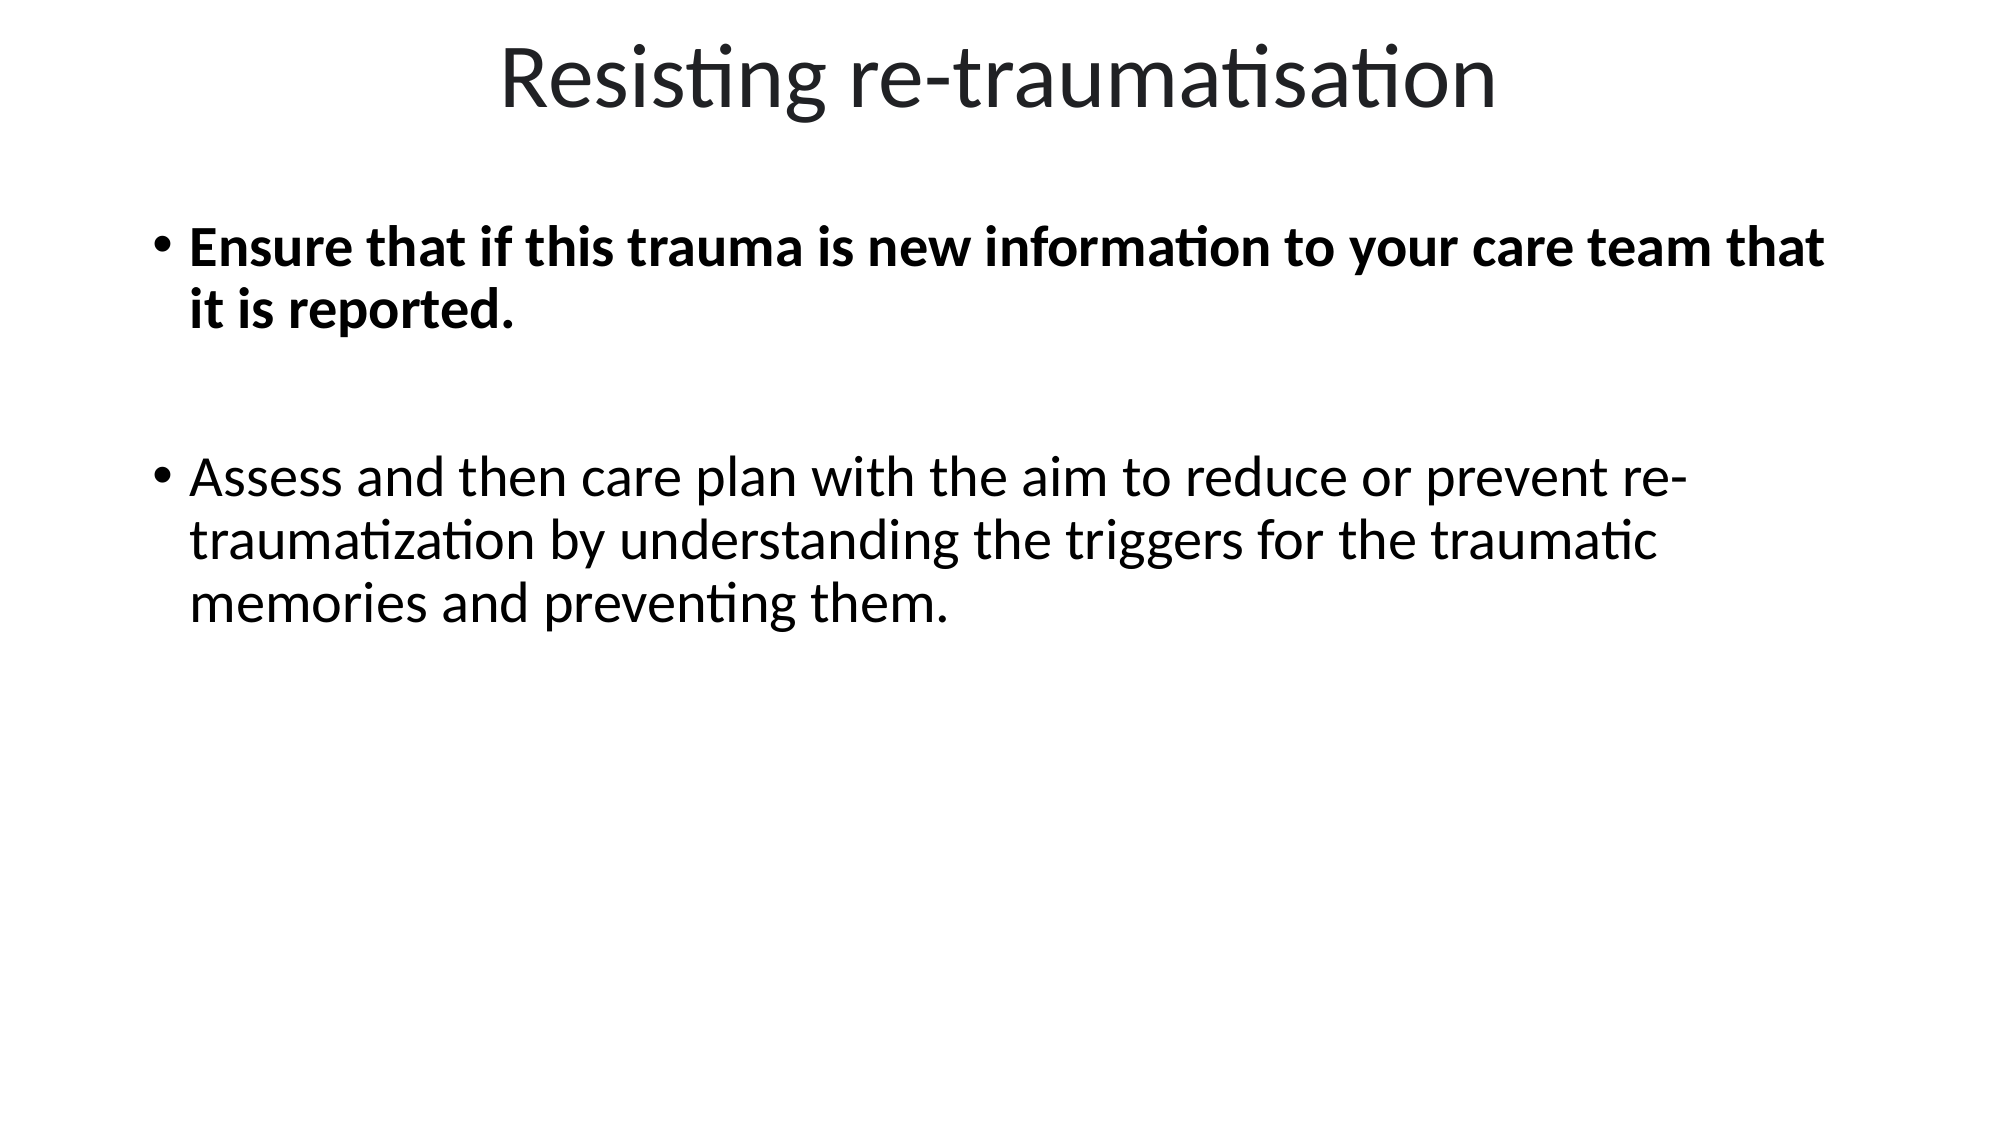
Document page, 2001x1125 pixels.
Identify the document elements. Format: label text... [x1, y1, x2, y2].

title Resisting re-traumatisation [137, 0, 1863, 157]
list Ensure that if this trauma is new information to your care team that it is reported. Assess and then care plan with the aim to reduce or prevent re-traumatization by understanding the triggers for the traumatic memories and preventing them. [137, 208, 1863, 1014]
